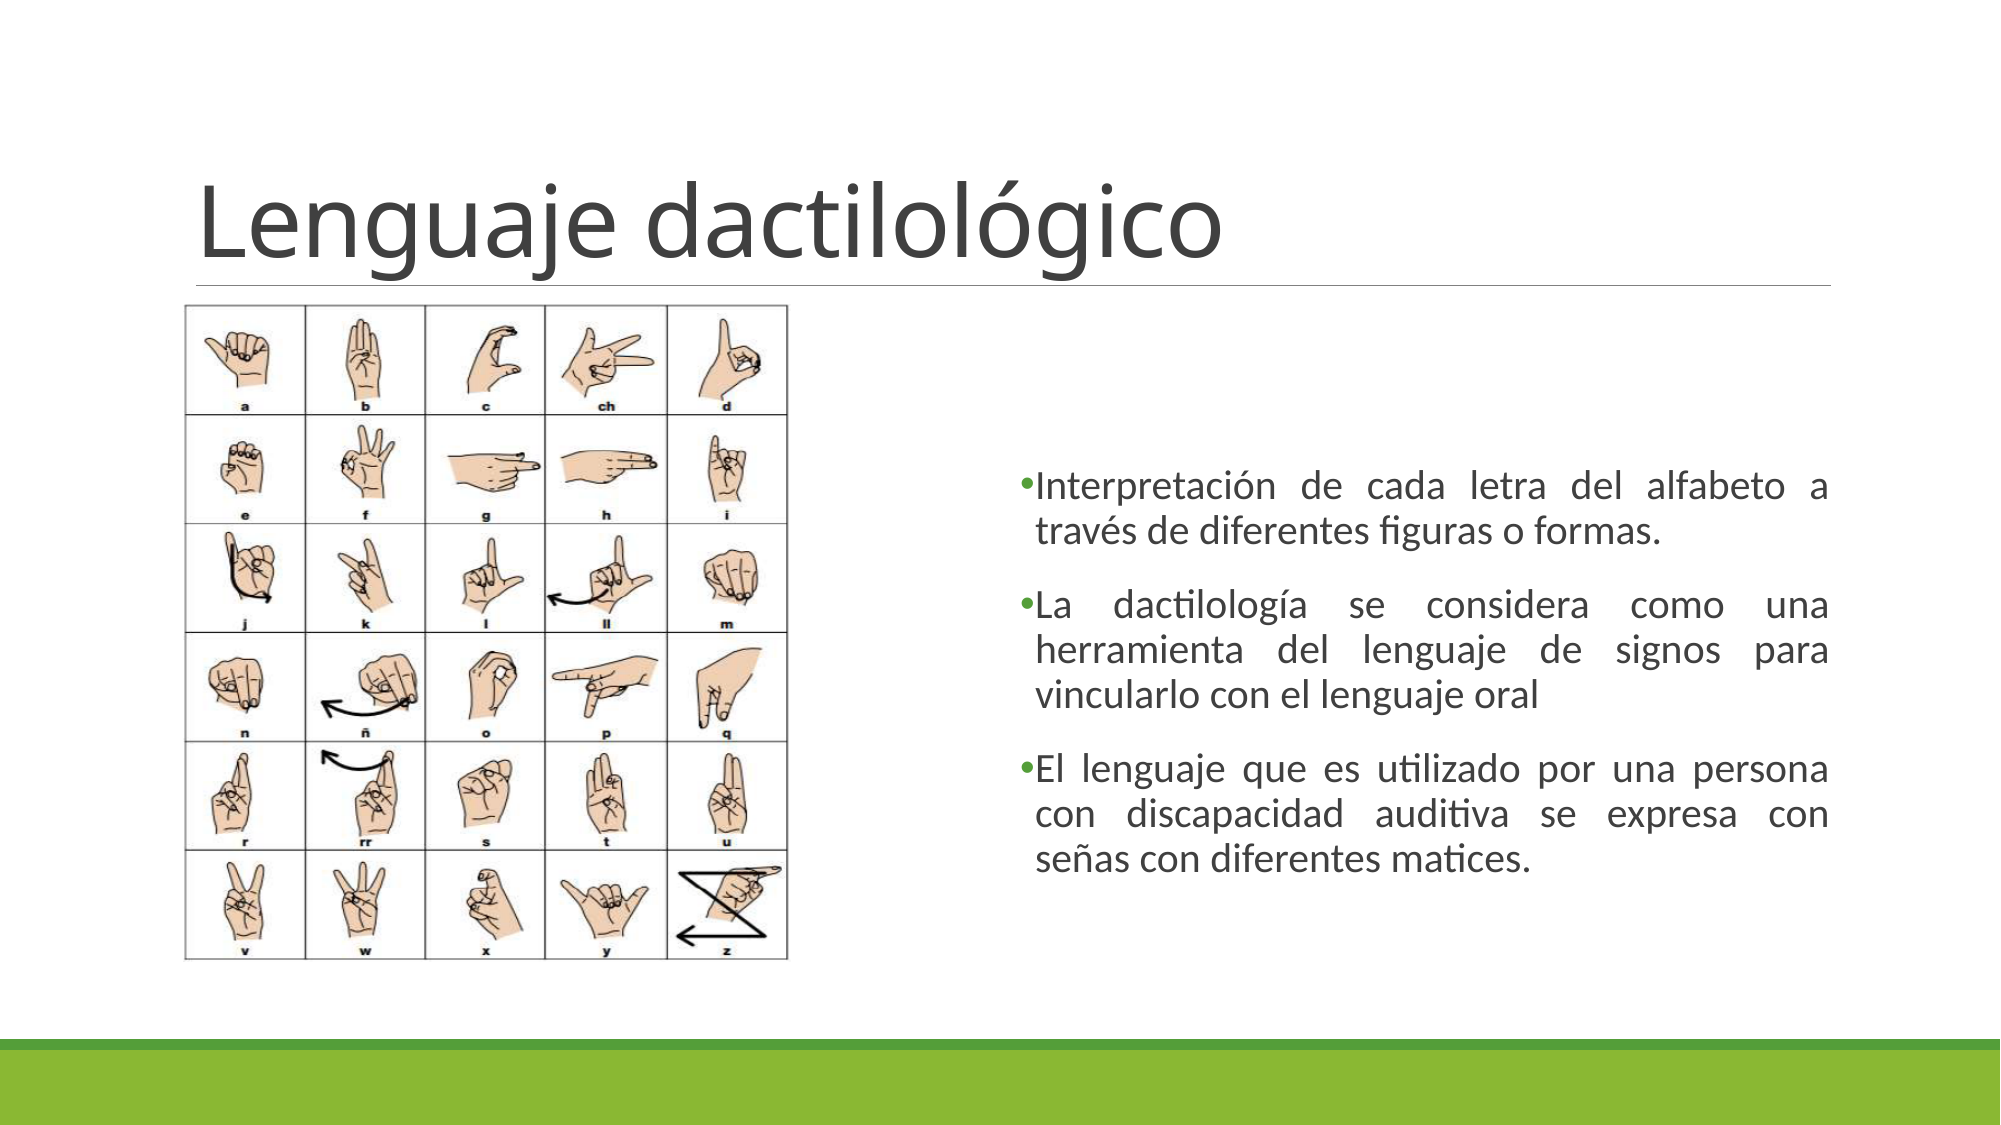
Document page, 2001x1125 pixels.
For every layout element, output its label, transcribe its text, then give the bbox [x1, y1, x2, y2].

picture [179, 302, 795, 964]
list Interpretación de cada letra del alfabeto a través de diferentes figuras o formas. La dactilología se considera como una herramienta del lenguaje de signos para vincularlo con el lenguaje oral El lenguaje que es utilizado por una persona con discapacidad auditiva se expresa con señas con diferentes matices. [1020, 302, 1830, 963]
title Lenguaje dactilológico [180, 47, 1830, 285]
